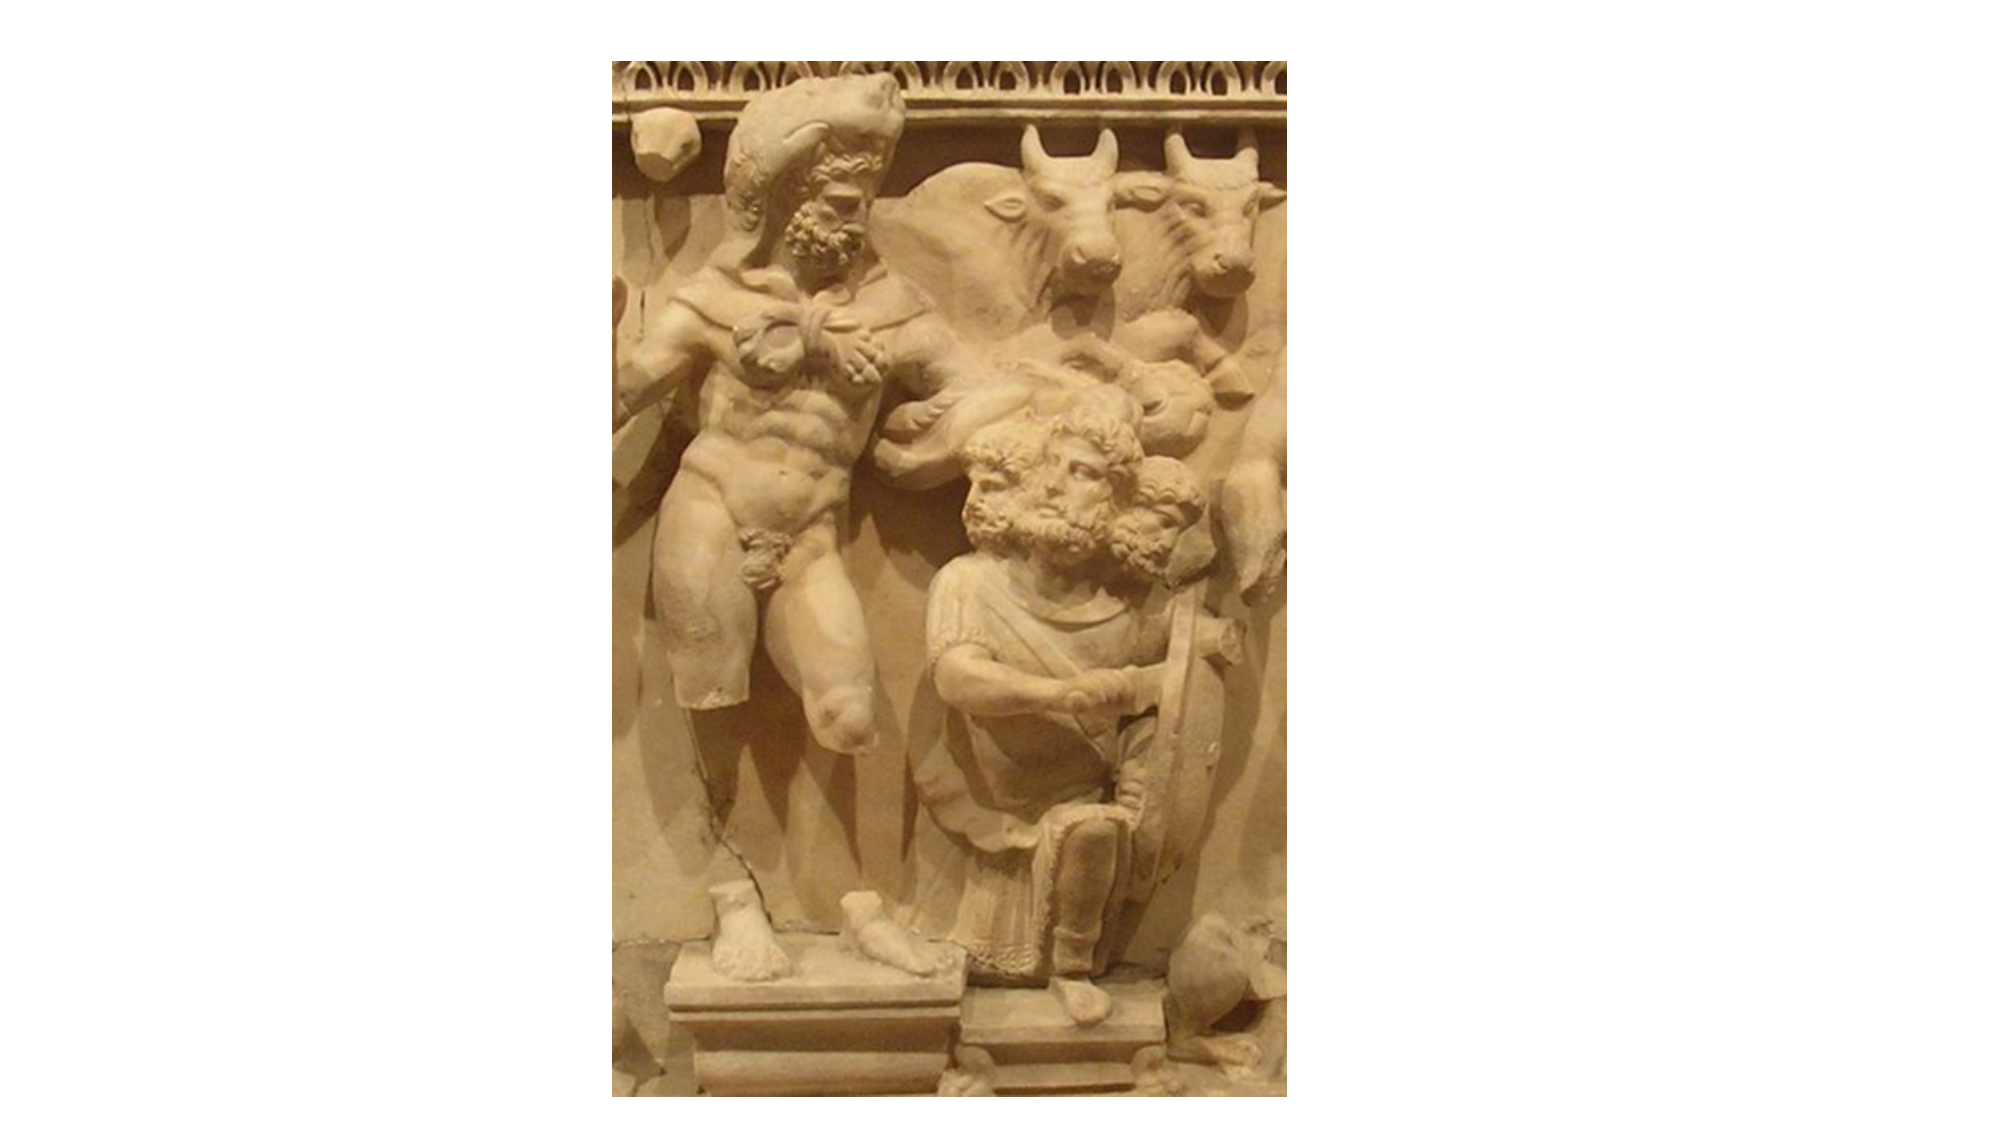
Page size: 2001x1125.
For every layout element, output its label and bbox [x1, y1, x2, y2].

list [612, 61, 1287, 1097]
